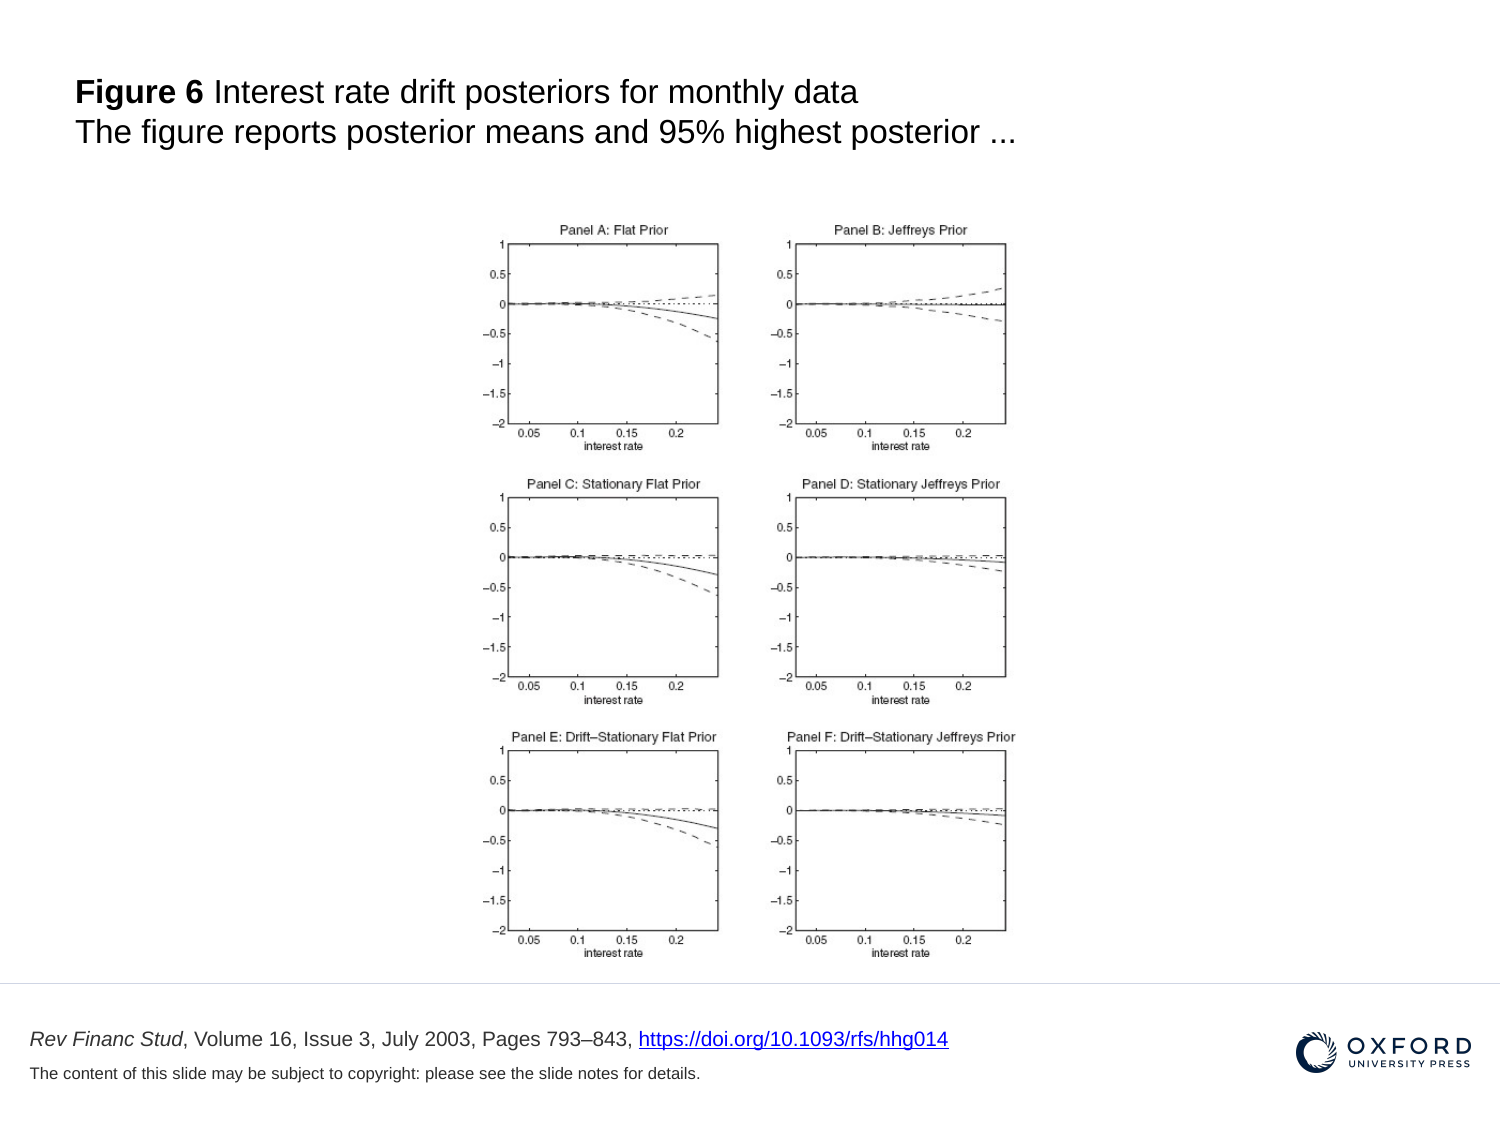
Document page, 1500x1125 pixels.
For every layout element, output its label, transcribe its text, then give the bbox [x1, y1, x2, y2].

picture [483, 224, 1016, 957]
footer Rev Financ Stud, Volume 16, Issue 3, July 2003, Pages 793–843, https://doi.org/10.1093/rfs/hhg014 The content of this slide may be subject to copyright: please see the slide notes for details. [0, 983, 1260, 1125]
title Figure 6 Interest rate drift posteriors for monthly data The figure reports posterior means and 95% highest posterior ... [75, 69, 1078, 171]
picture [1296, 1032, 1471, 1073]
